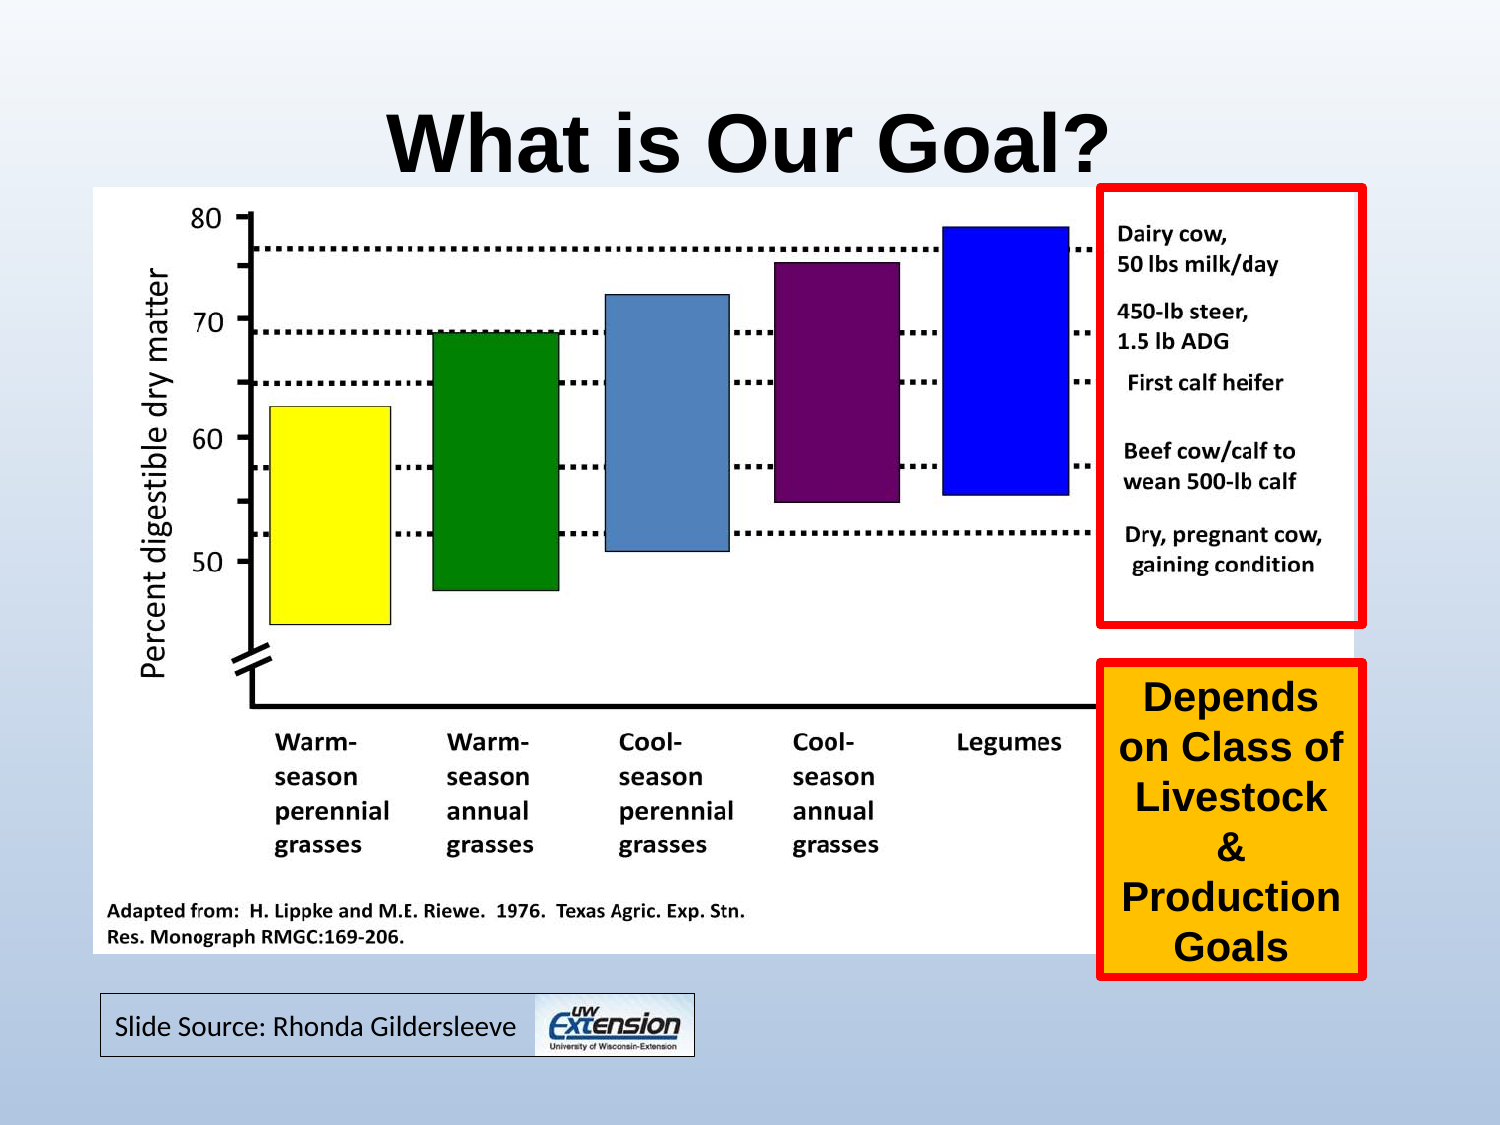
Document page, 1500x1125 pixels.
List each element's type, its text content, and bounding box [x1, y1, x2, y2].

title What is Our Goal? [75, 45, 1425, 233]
picture [535, 993, 695, 1057]
text_box [98, 992, 536, 1059]
text_box [1352, 185, 1365, 627]
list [92, 187, 1354, 955]
text_box Depends on Class of Livestock & Production Goals [1100, 662, 1363, 978]
